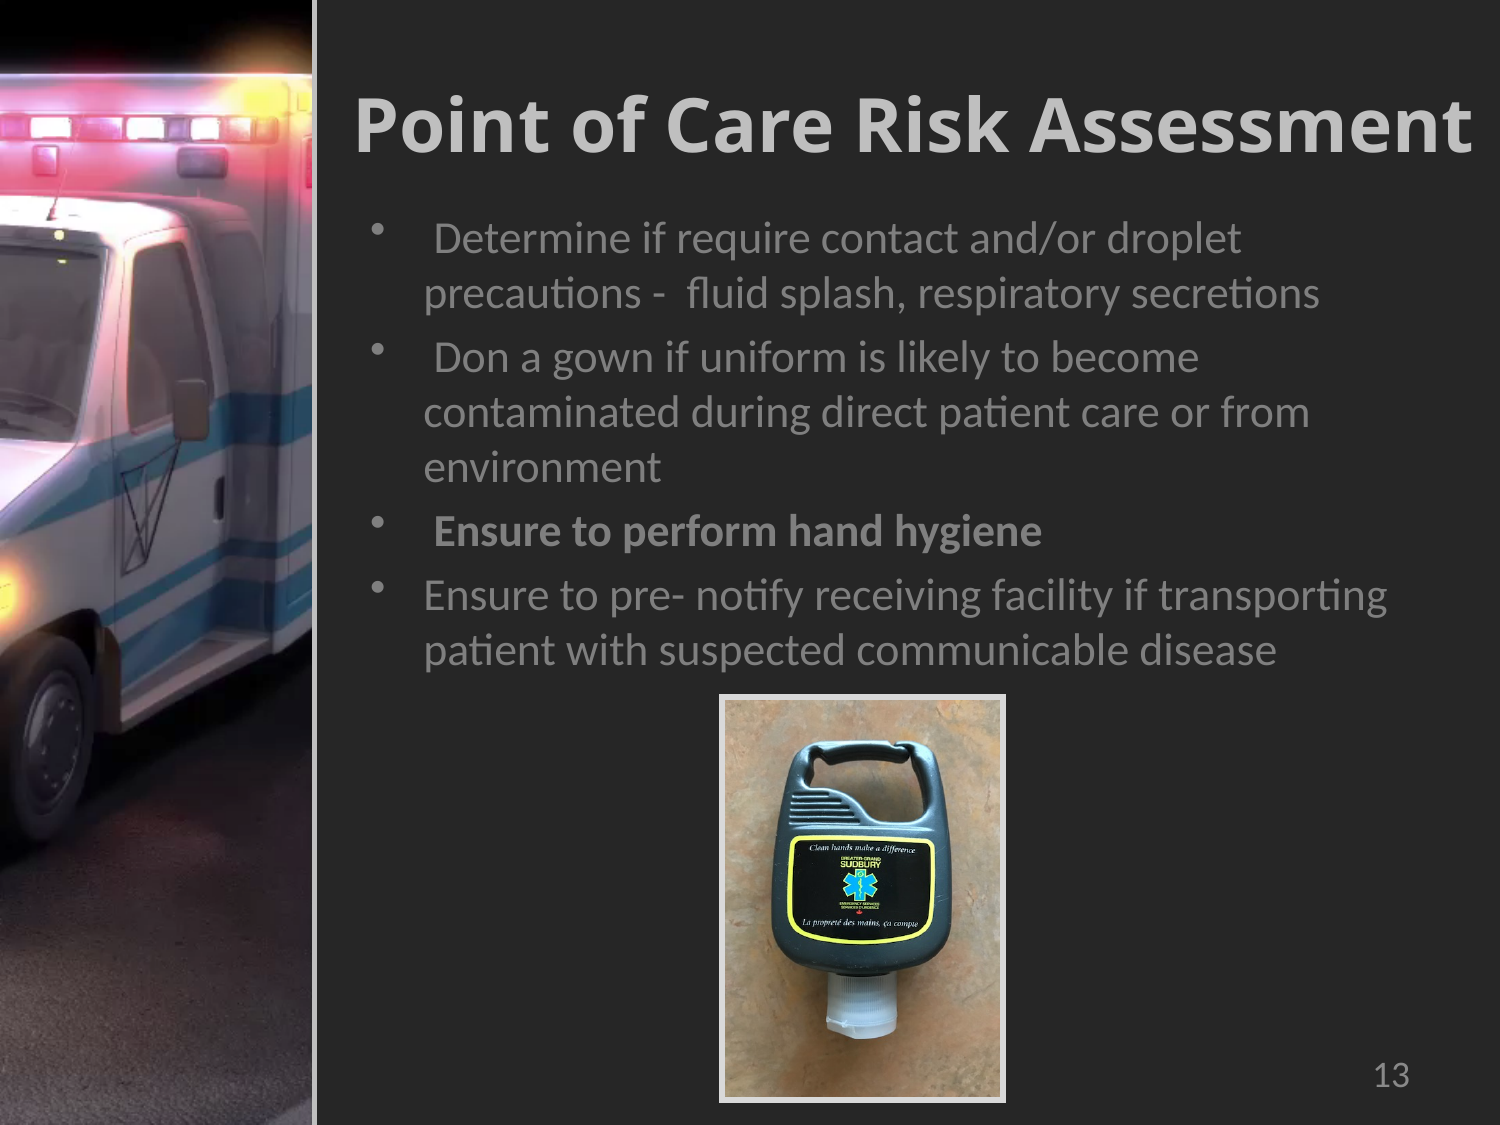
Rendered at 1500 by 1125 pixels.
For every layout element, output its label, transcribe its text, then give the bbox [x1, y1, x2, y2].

slide_number 13 [1074, 1042, 1425, 1103]
title Point of Care Risk Assessment [337, 45, 1500, 175]
list Determine if require contact and/or droplet precautions - fluid splash, respiratory secretions Don a gown if uniform is likely to become contaminated during direct patient care or from environment Ensure to perform hand hygiene Ensure to pre- notify receiving facility if transporting patient with suspected communicable disease [337, 200, 1425, 1005]
picture [724, 699, 1001, 1097]
picture [0, 0, 312, 1125]
